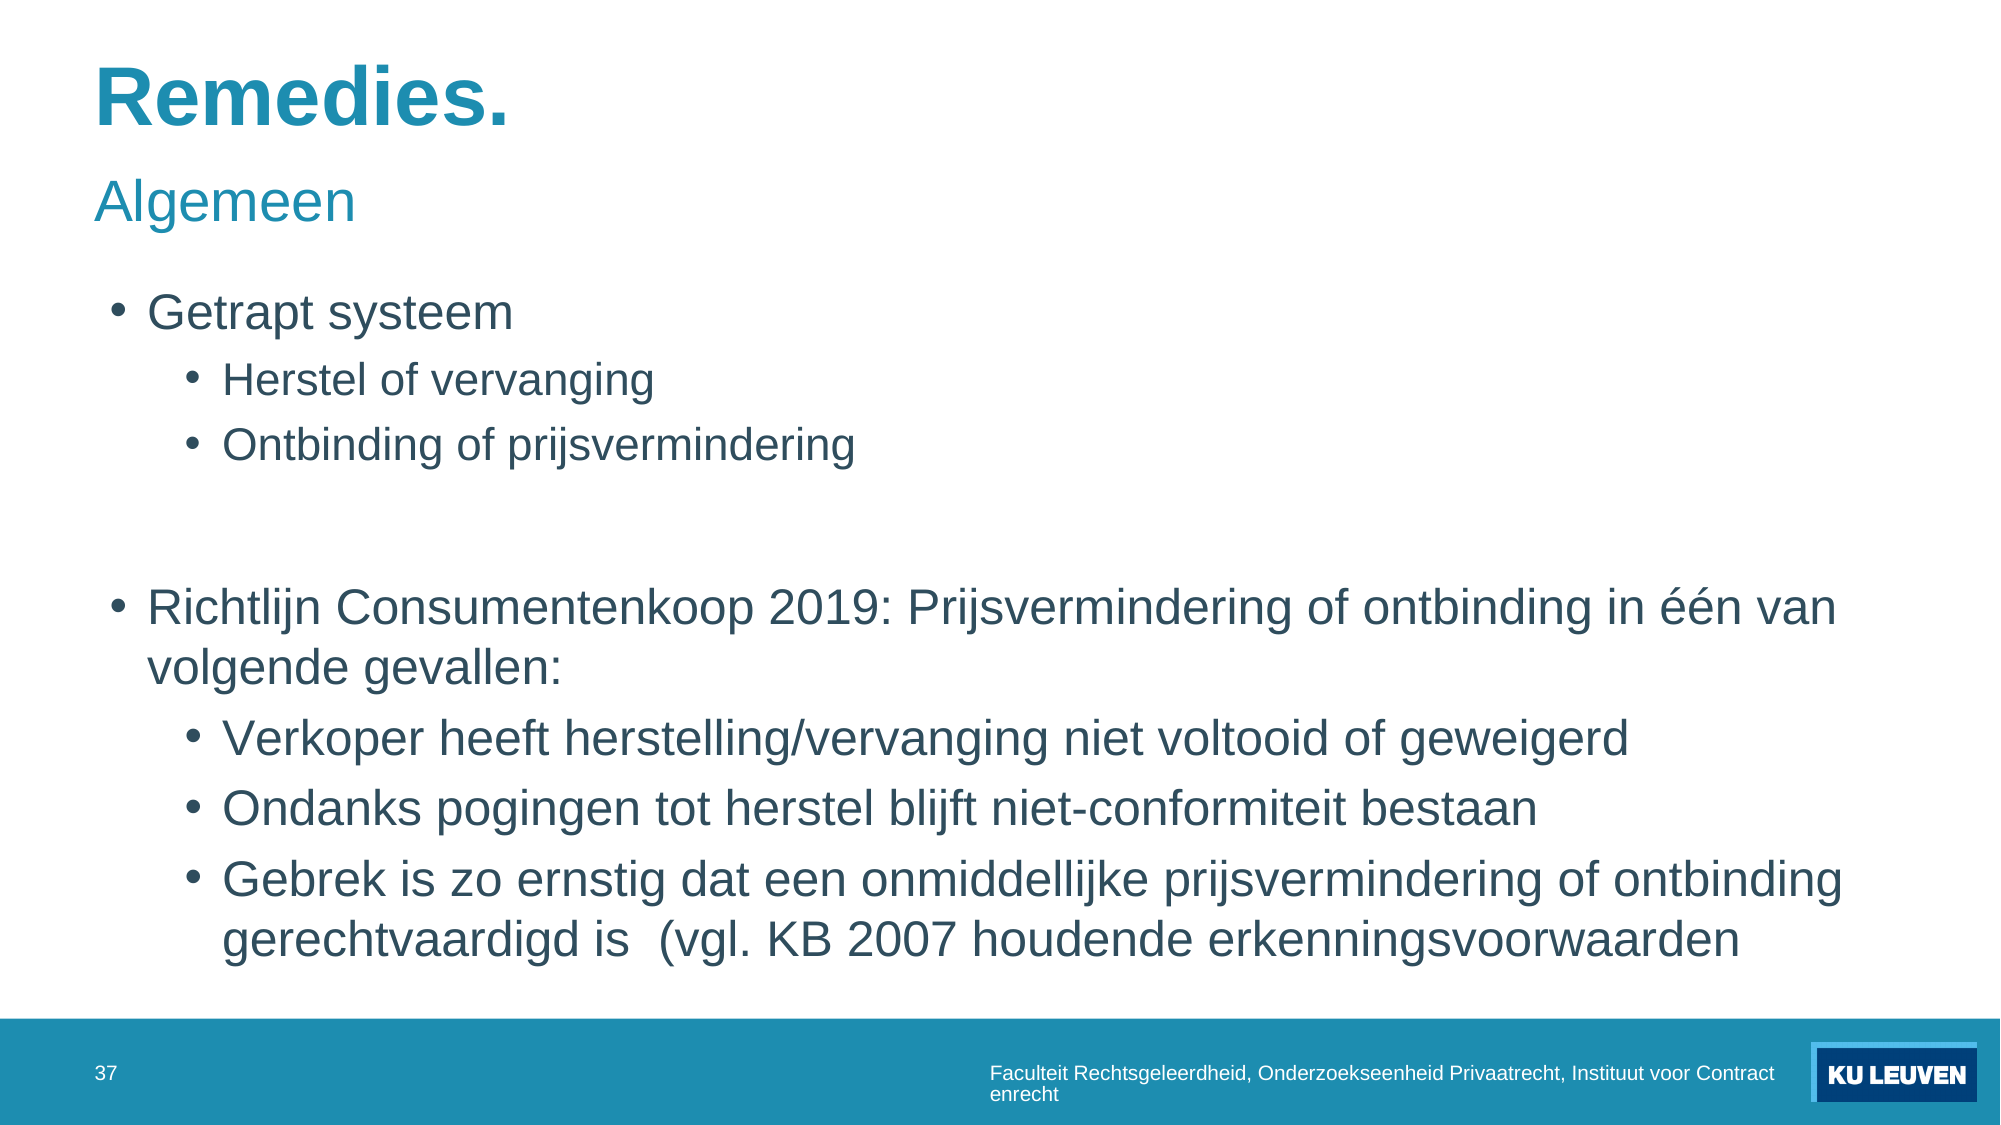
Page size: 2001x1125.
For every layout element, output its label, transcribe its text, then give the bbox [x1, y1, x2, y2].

list Getrapt systeem Herstel of vervanging Ontbinding of prijsvermindering Richtlijn Consumentenkoop 2019: Prijsvermindering of ontbinding in één van volgende gevallen: Verkoper heeft herstelling/vervanging niet voltooid of geweigerd Ondanks pogingen tot herstel blijft niet-conformiteit bestaan Gebrek is zo ernstig dat een onmiddellijke prijsvermindering of ontbinding gerechtvaardigd is (vgl. KB 2007 houdende erkenningsvoorwaarden [94, 271, 1906, 1004]
picture [1811, 1042, 1977, 1102]
title Remedies. [94, 33, 1906, 149]
text_box Algemeen [94, 149, 1906, 236]
slide_number 37 [94, 1018, 201, 1125]
footer Faculteit Rechtsgeleerdheid, Onderzoekseenheid Privaatrecht, Instituut voor Contractenrecht [989, 1018, 1809, 1125]
